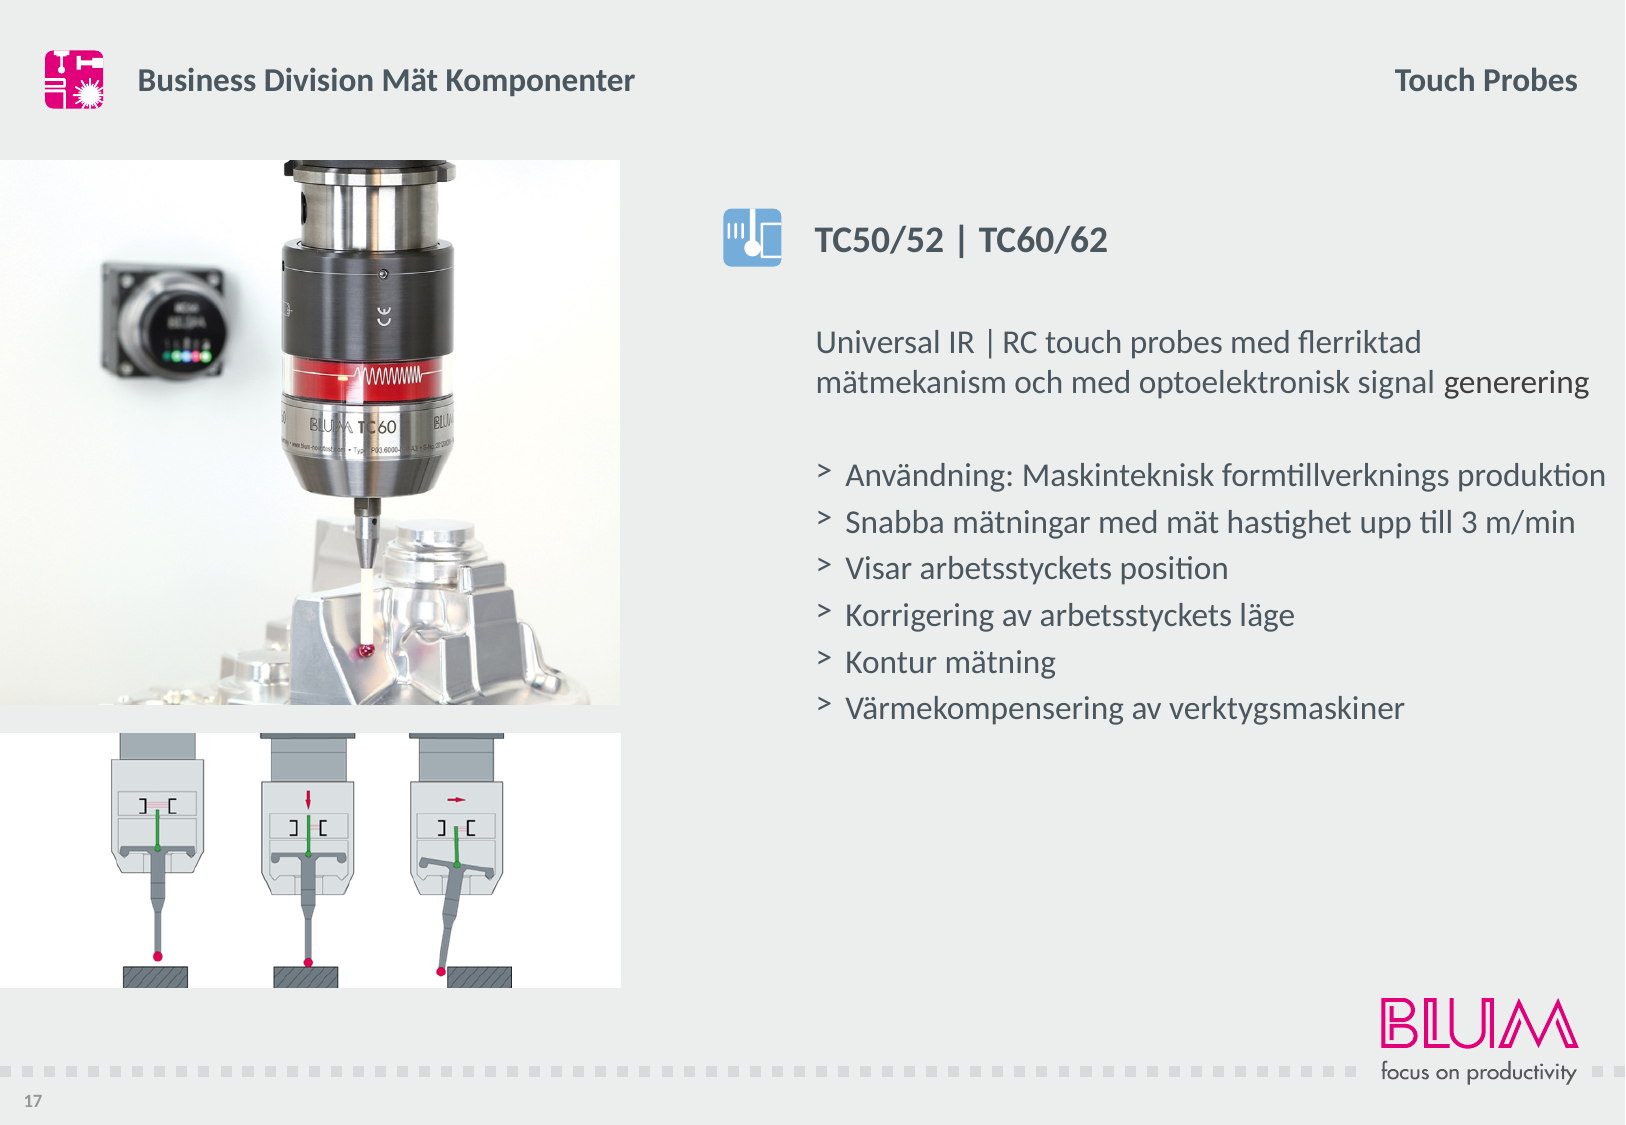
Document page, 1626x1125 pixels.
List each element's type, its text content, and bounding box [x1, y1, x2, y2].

list Business Division Mät Komponenter [125, 42, 920, 114]
picture [0, 160, 621, 705]
list Touch Probes [944, 42, 1579, 114]
slide_number 17 [0, 1065, 380, 1125]
picture [44, 49, 104, 110]
picture [722, 207, 783, 268]
list Universal IR | RC touch probes med flerriktad mätmekanism och med optoelektronisk signal generering Användning: Maskinteknisk formtillverknings produktion Snabba mätningar med mät hastighet upp till 3 m/min Visar arbetsstyckets position Korrigering av arbetsstyckets läge Kontur mätning Värmekompensering av verktygsmaskiner [800, 312, 1625, 951]
picture [0, 733, 621, 989]
title TC50/52 | TC60/62 [799, 207, 1581, 313]
